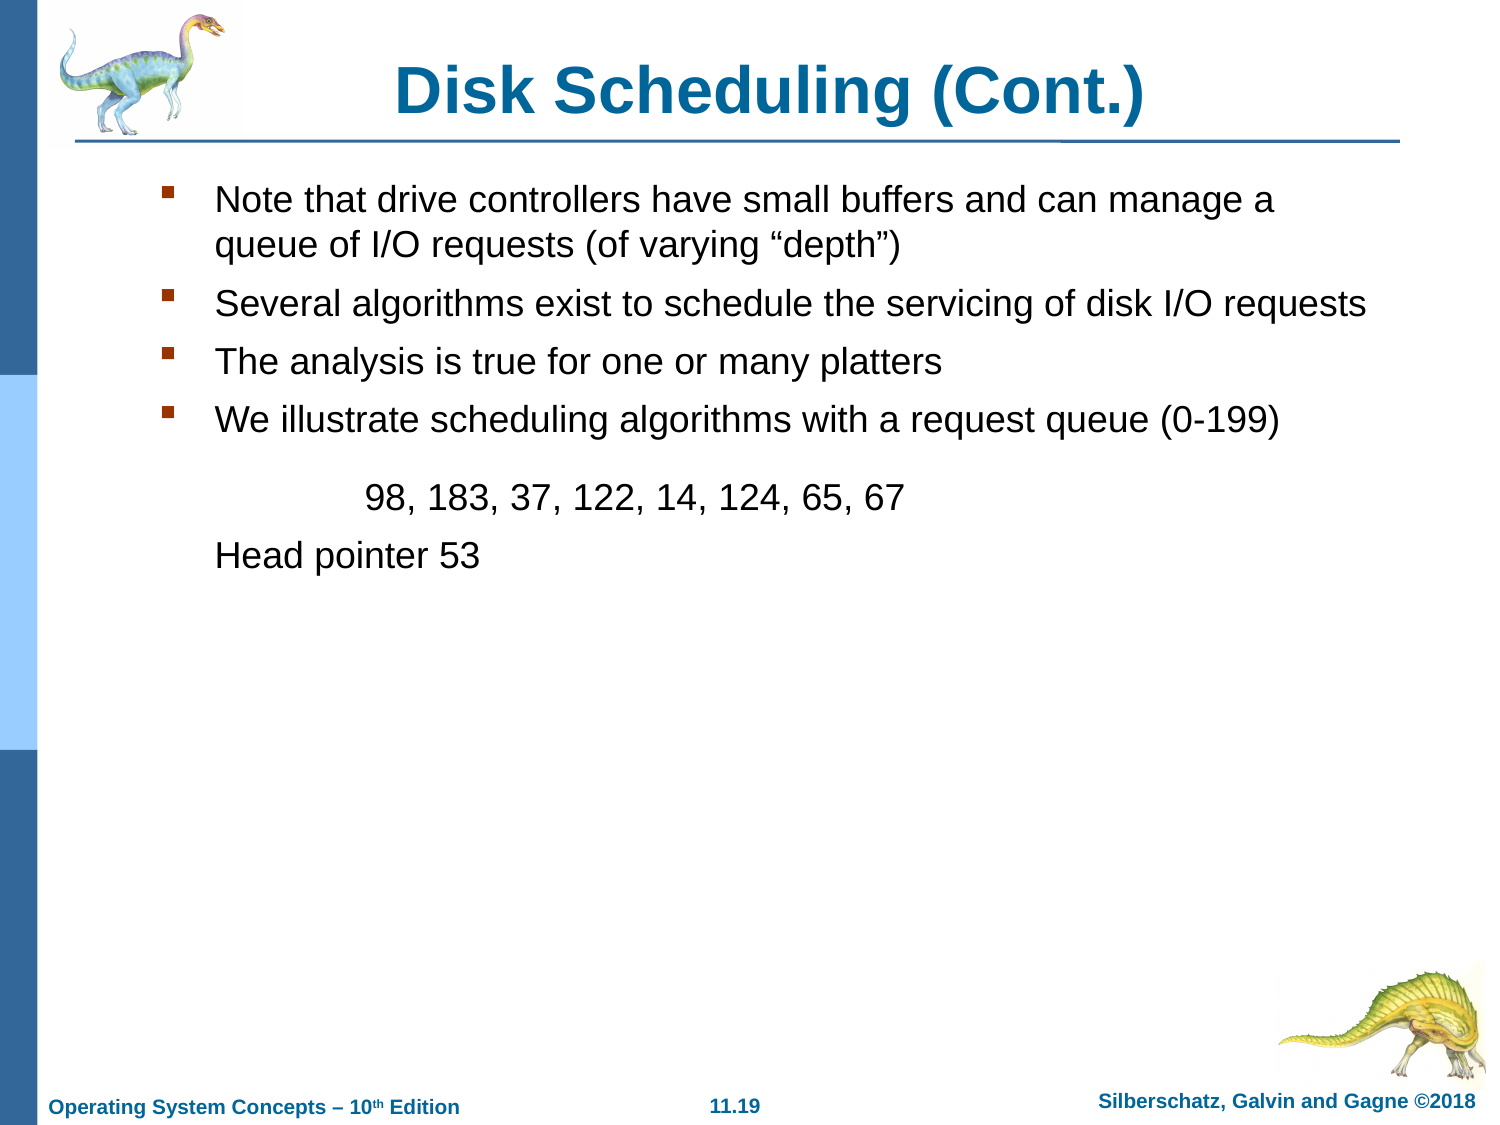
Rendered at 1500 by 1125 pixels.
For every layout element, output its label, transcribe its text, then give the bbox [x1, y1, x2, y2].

picture [1275, 959, 1486, 1090]
title Disk Scheduling (Cont.) [116, 40, 1425, 135]
list Note that drive controllers have small buffers and can manage a queue of I/O requests (of varying “depth”) Several algorithms exist to schedule the servicing of disk I/O requests The analysis is true for one or many platters We illustrate scheduling algorithms with a request queue (0-199) 98, 183, 37, 122, 14, 124, 65, 67 Head pointer 53 [143, 167, 1392, 953]
picture [46, 0, 243, 149]
